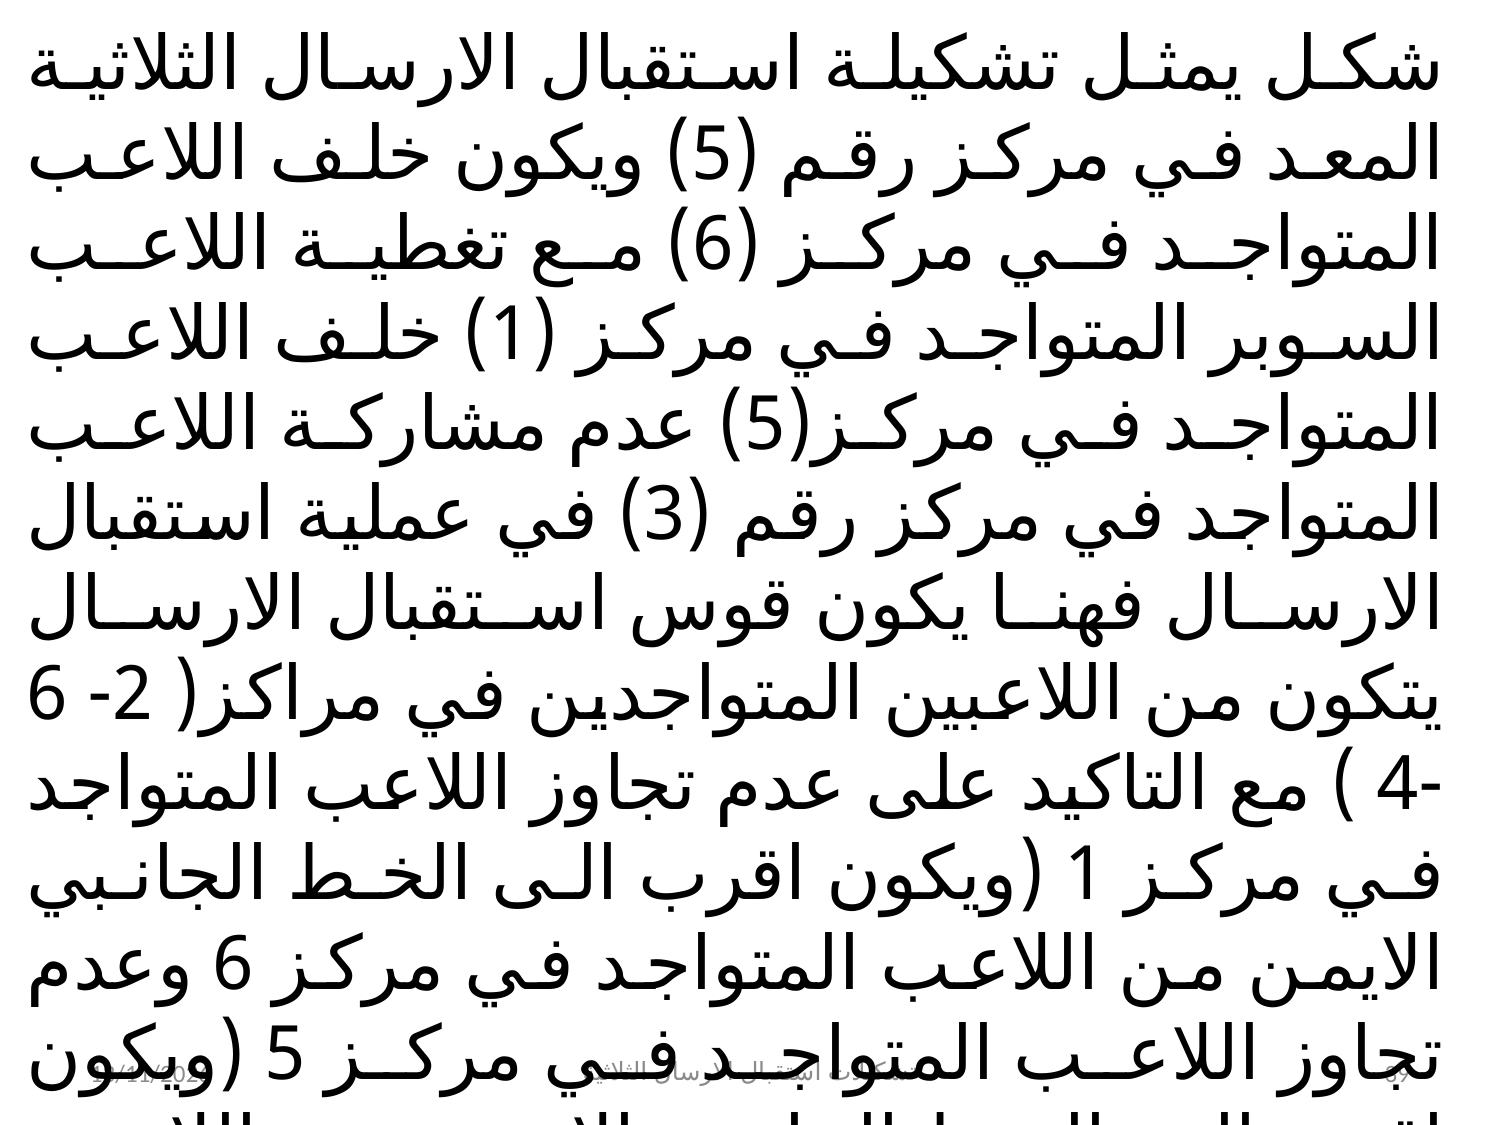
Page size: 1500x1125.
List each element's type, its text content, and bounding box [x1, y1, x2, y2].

footer تشكيلات استقبال الارسال الثلاثية [512, 1042, 988, 1103]
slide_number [75, 1042, 425, 1103]
slide_number 39 [1074, 1042, 1425, 1103]
text_box شكل يمثل تشكيلة استقبال الارسال الثلاثية المعد في مركز رقم (5) ويكون خلف اللاعب المتواجد في مركز (6) مع تغطية اللاعب السوبر المتواجد في مركز (1) خلف اللاعب المتواجد في مركز(5) عدم مشاركة اللاعب المتواجد في مركز رقم (3) في عملية استقبال الارسال فهنا يكون قوس استقبال الارسال يتكون من اللاعبين المتواجدين في مراكز( 2- 6 -4 ) مع التاكيد على عدم تجاوز اللاعب المتواجد في مركز 1 (ويكون اقرب الى الخط الجانبي الايمن من اللاعب المتواجد في مركز 6 وعدم تجاوز اللاعب المتواجد في مركز 5 (ويكون اقرب الى الخط الجانبي الايسر من اللاعب المتواجد في مركز 6)) [11, 7, 1459, 1125]
